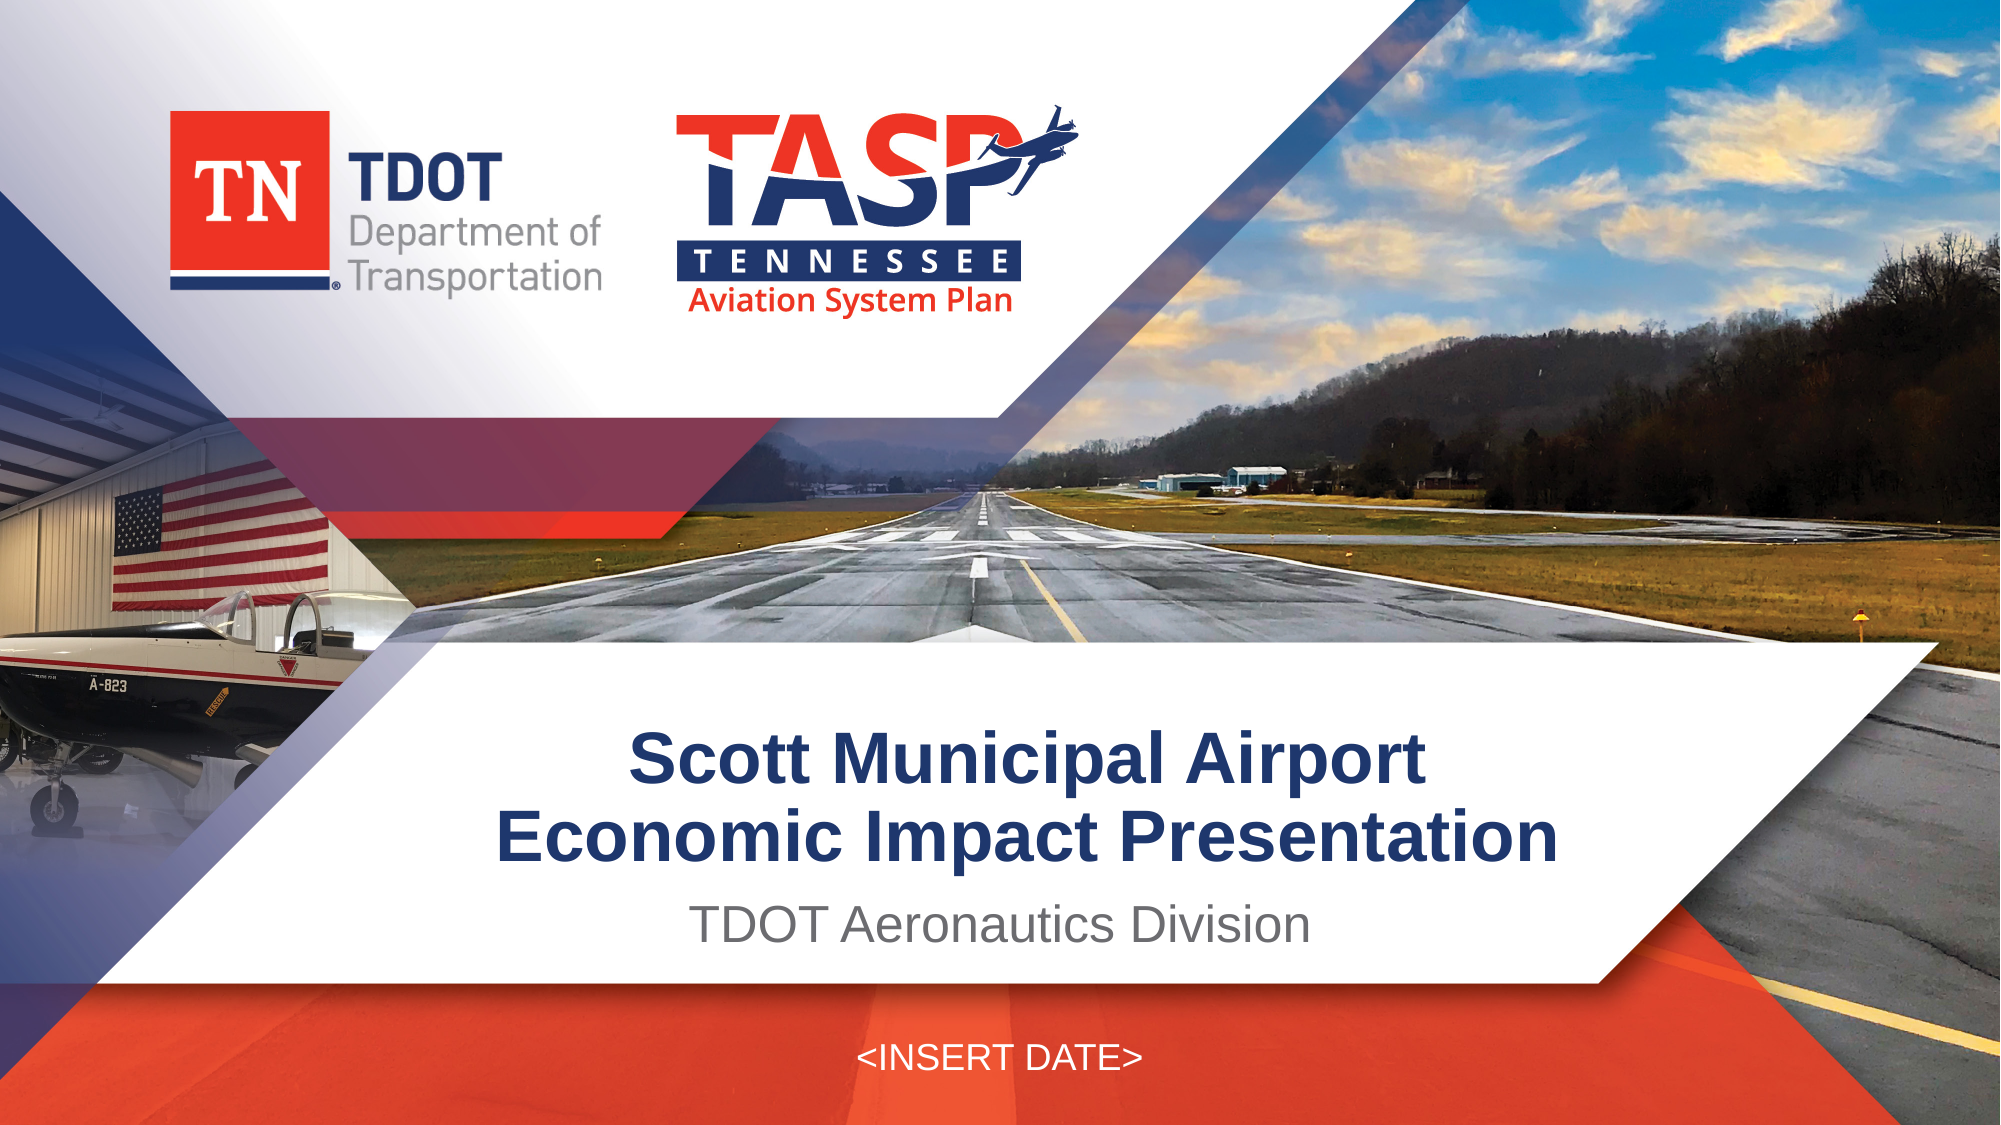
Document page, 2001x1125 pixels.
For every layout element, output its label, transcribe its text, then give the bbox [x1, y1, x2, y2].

title Scott Municipal Airport Economic Impact Presentation [278, 683, 1779, 890]
text_box <INSERT DATE> [0, 1031, 2000, 1086]
text_box TDOT Aeronautics Division [14, 890, 1986, 1012]
picture [0, 0, 2001, 1125]
